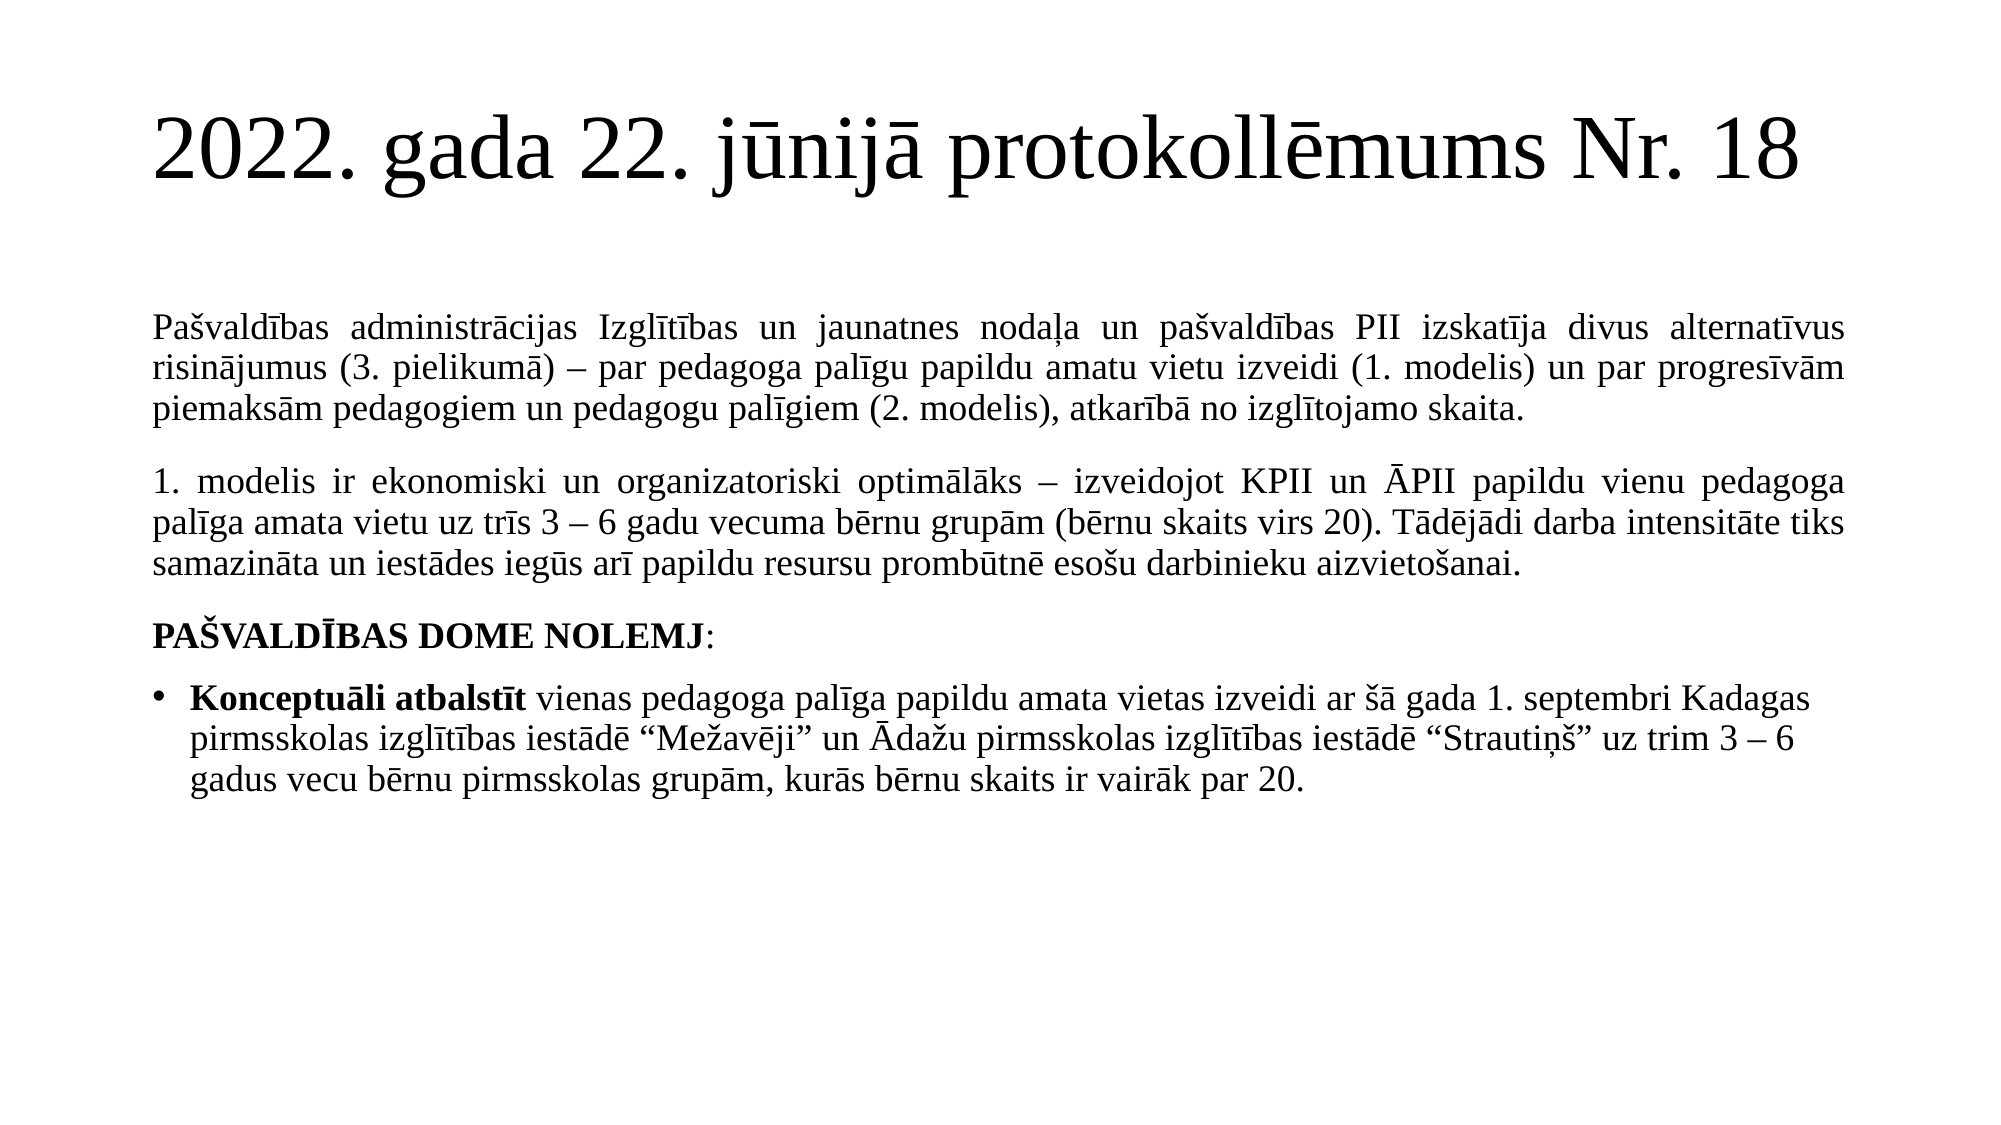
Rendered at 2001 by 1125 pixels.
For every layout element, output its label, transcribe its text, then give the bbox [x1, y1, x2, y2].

list Pašvaldības administrācijas Izglītības un jaunatnes nodaļa un pašvaldības PII izskatīja divus alternatīvus risinājumus (3. pielikumā) – par pedagoga palīgu papildu amatu vietu izveidi (1. modelis) un par progresīvām piemaksām pedagogiem un pedagogu palīgiem (2. modelis), atkarībā no izglītojamo skaita. 1. modelis ir ekonomiski un organizatoriski optimālāks – izveidojot KPII un ĀPII papildu vienu pedagoga palīga amata vietu uz trīs 3 – 6 gadu vecuma bērnu grupām (bērnu skaits virs 20). Tādējādi darba intensitāte tiks samazināta un iestādes iegūs arī papildu resursu prombūtnē esošu darbinieku aizvietošanai. PAŠVALDĪBAS DOME NOLEMJ: Konceptuāli atbalstīt vienas pedagoga palīga papildu amata vietas izveidi ar šā gada 1. septembri Kadagas pirmsskolas izglītības iestādē “Mežavēji” un Ādažu pirmsskolas izglītības iestādē “Strautiņš” uz trim 3 – 6 gadus vecu bērnu pirmsskolas grupām, kurās bērnu skaits ir vairāk par 20. [137, 299, 1863, 1014]
title 2022. gada 22. jūnijā protokollēmums Nr. 18 [137, 59, 1863, 278]
